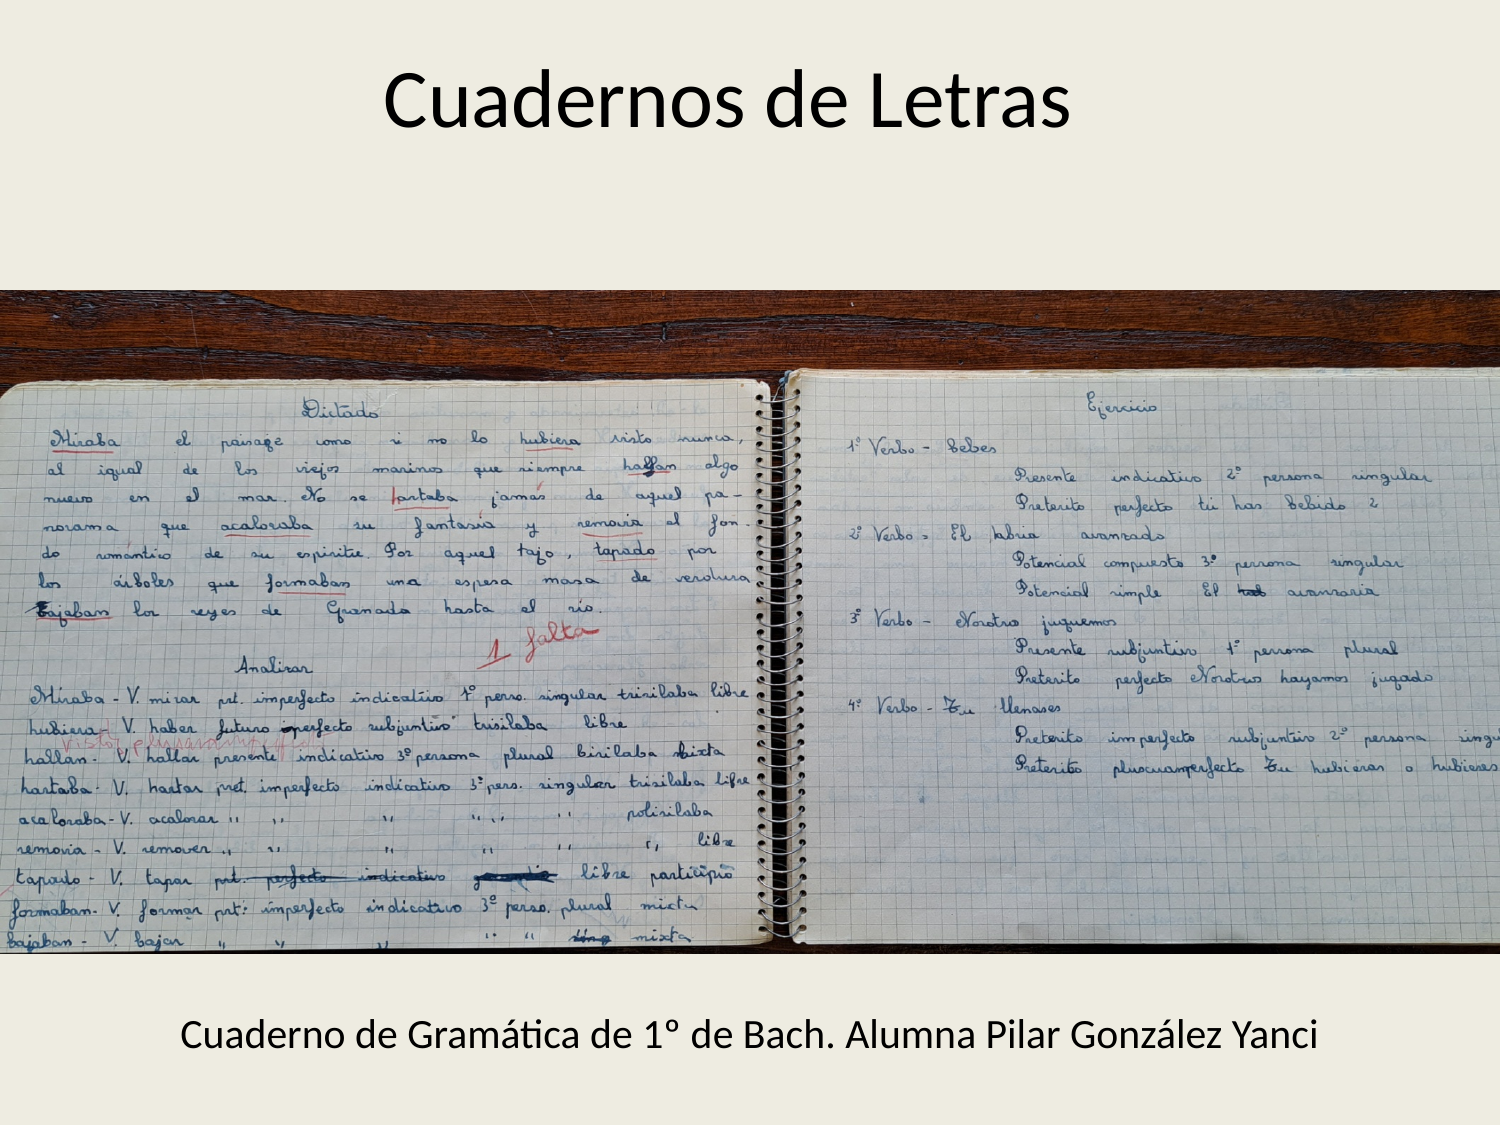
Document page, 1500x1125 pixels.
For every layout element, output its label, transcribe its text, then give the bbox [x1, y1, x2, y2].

title Cuadernos de Letras [53, 0, 1404, 188]
text_box Cuaderno de Gramática de 1º de Bach. Alumna Pilar González Yanci [147, 999, 1353, 1065]
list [0, 290, 1500, 954]
